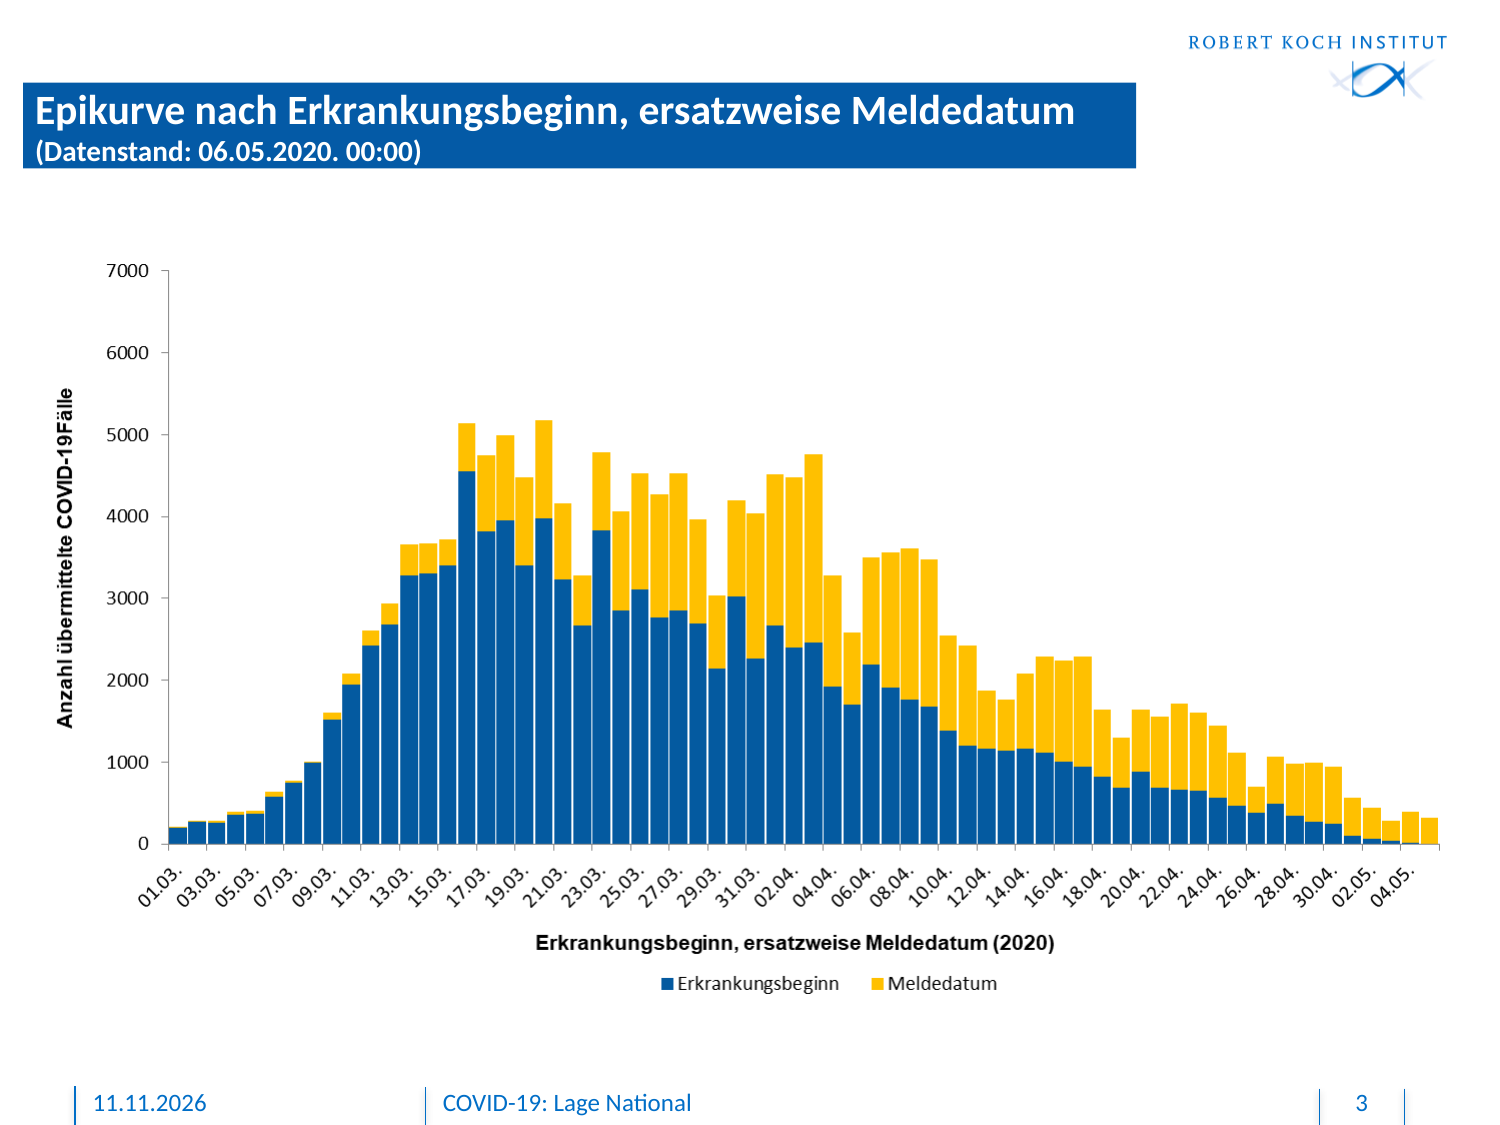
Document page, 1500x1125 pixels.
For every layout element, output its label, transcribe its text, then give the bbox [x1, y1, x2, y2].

footer COVID-19: Lage National [442, 1086, 1293, 1119]
title Epikurve nach Erkrankungsbeginn, ersatzweise Meldedatum (Datenstand: 06.05.2020. 00:00) [23, 82, 1137, 169]
slide_number 3 [1321, 1086, 1403, 1119]
picture [1182, 29, 1454, 109]
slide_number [92, 1086, 398, 1119]
picture [44, 229, 1462, 1032]
